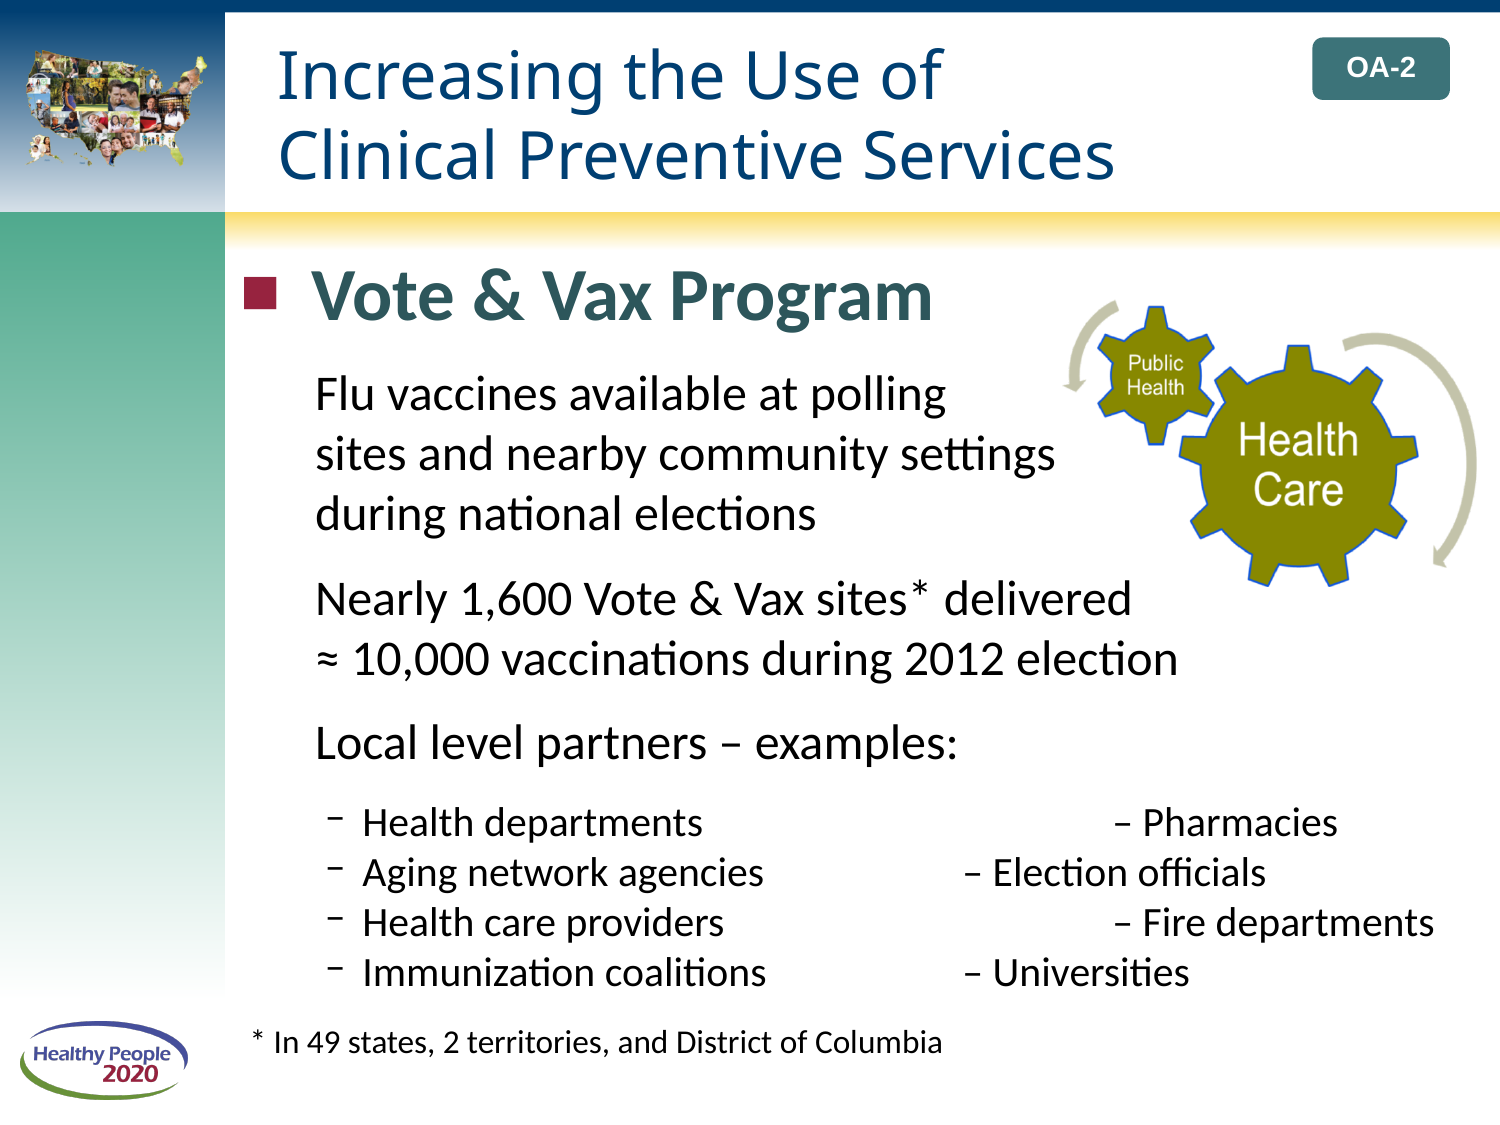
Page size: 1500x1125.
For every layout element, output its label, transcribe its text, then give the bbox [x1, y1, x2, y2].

picture [20, 1021, 188, 1100]
list Vote & Vax Program Flu vaccines available at polling sites and nearby community settings during national elections Nearly 1,600 Vote & Vax sites* delivered ≈ 10,000 vaccinations during 2012 election Local level partners – examples: Health departments – Pharmacies Aging network agencies – Election officials Health care providers – Fire departments Immunization coalitions – Universities * In 49 states, 2 territories, and District of Columbia [224, 237, 1500, 1125]
picture [24, 50, 208, 169]
title Increasing the Use of Clinical Preventive Services [262, 24, 1489, 201]
picture [1062, 299, 1477, 587]
